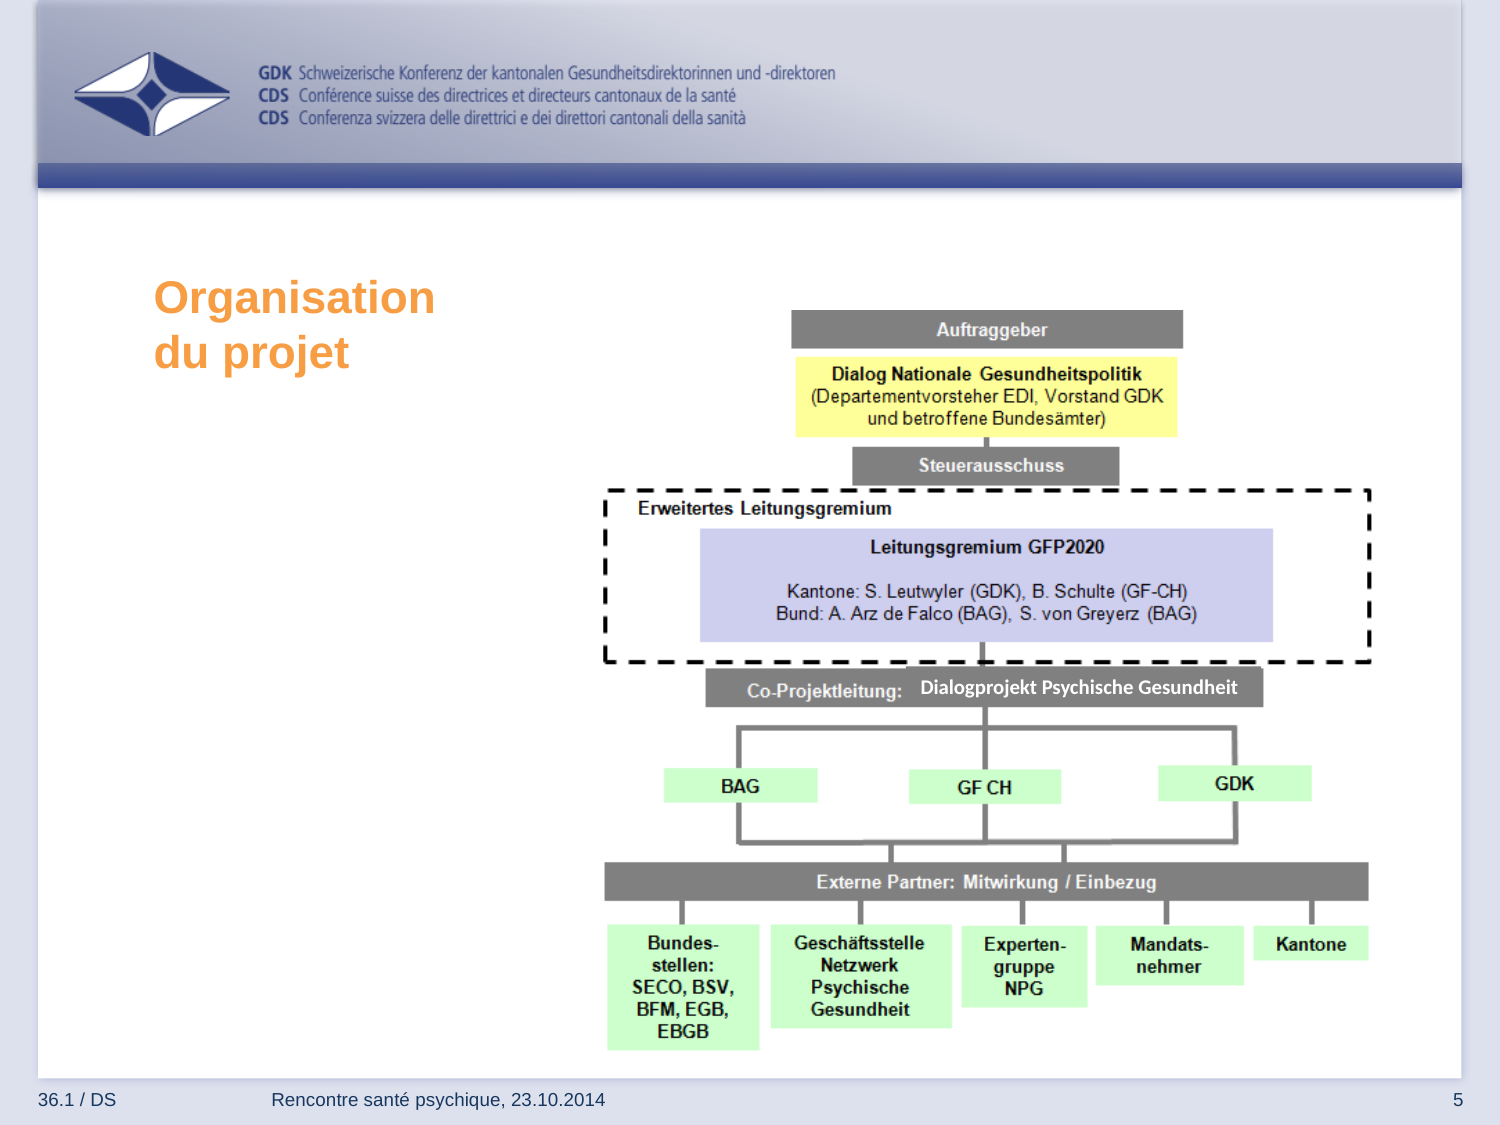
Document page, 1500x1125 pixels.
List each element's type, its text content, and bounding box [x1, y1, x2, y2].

slide_number 36.1 / DS [22, 1068, 256, 1125]
title Organisation du projet [138, 258, 1424, 387]
slide_number 5 [1354, 1068, 1479, 1125]
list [602, 310, 1385, 1063]
footer Rencontre santé psychique, 23.10.2014 [256, 1068, 1354, 1125]
